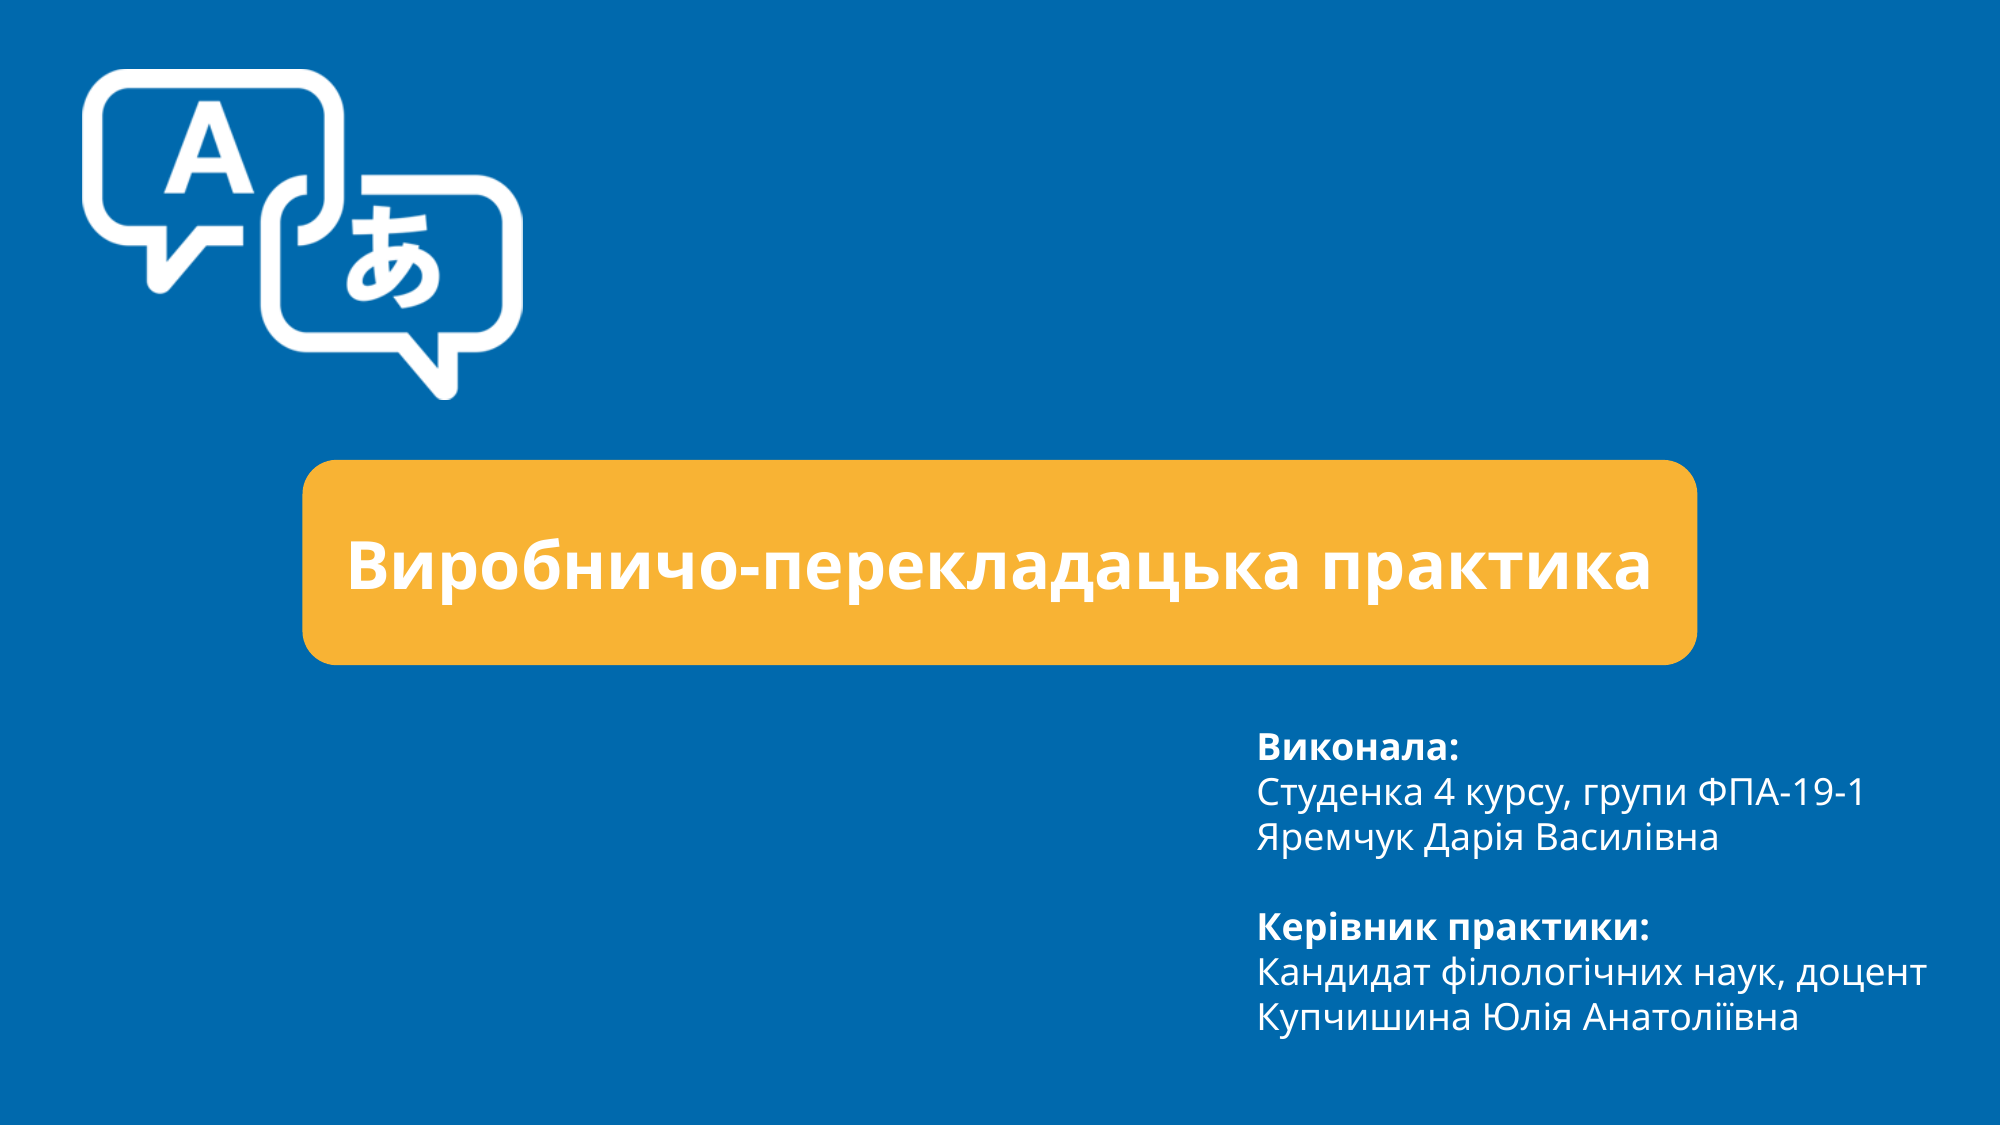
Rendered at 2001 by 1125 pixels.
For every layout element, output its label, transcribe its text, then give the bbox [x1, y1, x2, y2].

text_box Виробничо-перекладацька практика [301, 458, 1699, 667]
picture [82, 69, 523, 400]
text_box Виконала: Студенка 4 курсу, групи ФПА-19-1 Яремчук Дарія Василівна Керівник практики: Кандидат філологічних наук, доцент Купчишина Юлія Анатоліївна [1241, 715, 2000, 1125]
